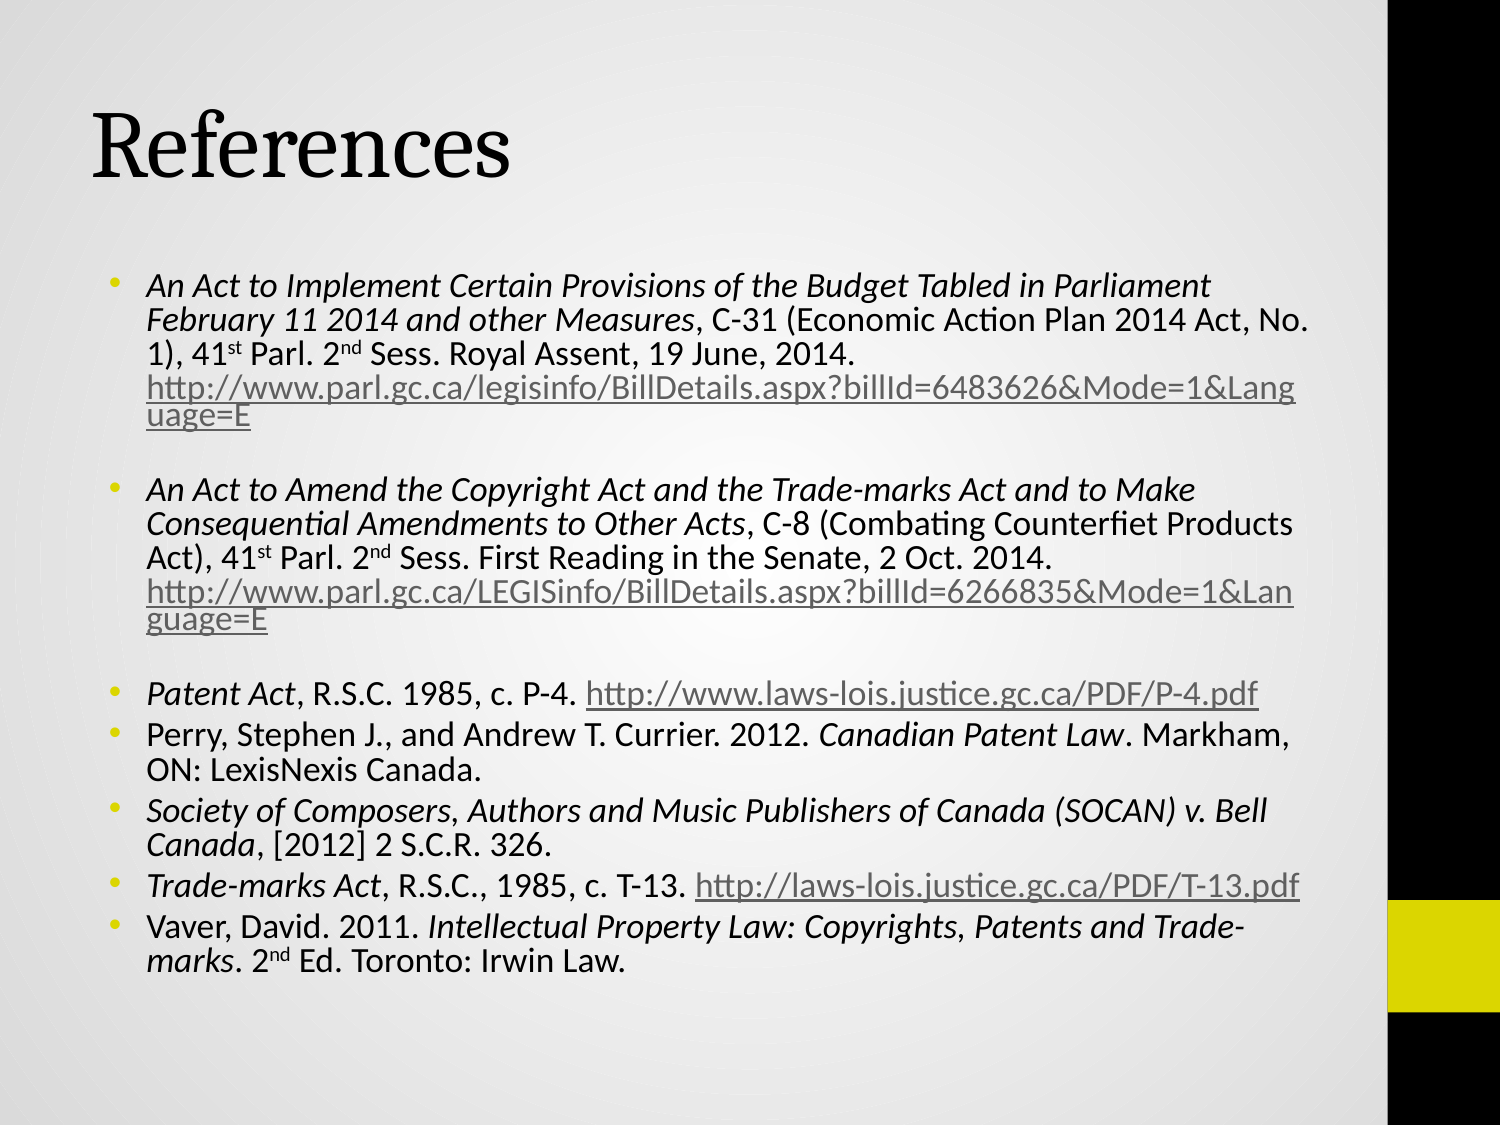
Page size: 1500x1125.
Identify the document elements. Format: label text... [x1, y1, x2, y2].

title References [75, 45, 1325, 233]
list An Act to Implement Certain Provisions of the Budget Tabled in Parliament February 11 2014 and other Measures, C-31 (Economic Action Plan 2014 Act, No. 1), 41st Parl. 2nd Sess. Royal Assent, 19 June, 2014. http://www.parl.gc.ca/legisinfo/BillDetails.aspx?billId=6483626&Mode=1&Language=E An Act to Amend the Copyright Act and the Trade-marks Act and to Make Consequential Amendments to Other Acts, C-8 (Combating Counterfiet Products Act), 41st Parl. 2nd Sess. First Reading in the Senate, 2 Oct. 2014. http://www.parl.gc.ca/LEGISinfo/BillDetails.aspx?billId=6266835&Mode=1&Language=E Patent Act, R.S.C. 1985, c. P-4. http://www.laws-lois.justice.gc.ca/PDF/P-4.pdf Perry, Stephen J., and Andrew T. Currier. 2012. Canadian Patent Law. Markham, ON: LexisNexis Canada. Society of Composers, Authors and Music Publishers of Canada (SOCAN) v. Bell Canada, [2012] 2 S.C.R. 326. Trade-marks Act, R.S.C., 1985, c. T-13. http://laws-lois.justice.gc.ca/PDF/T-13.pdf Vaver, David. 2011. Intellectual Property Law: Copyrights, Patents and Trade-marks. 2nd Ed. Toronto: Irwin Law. [75, 262, 1325, 1050]
